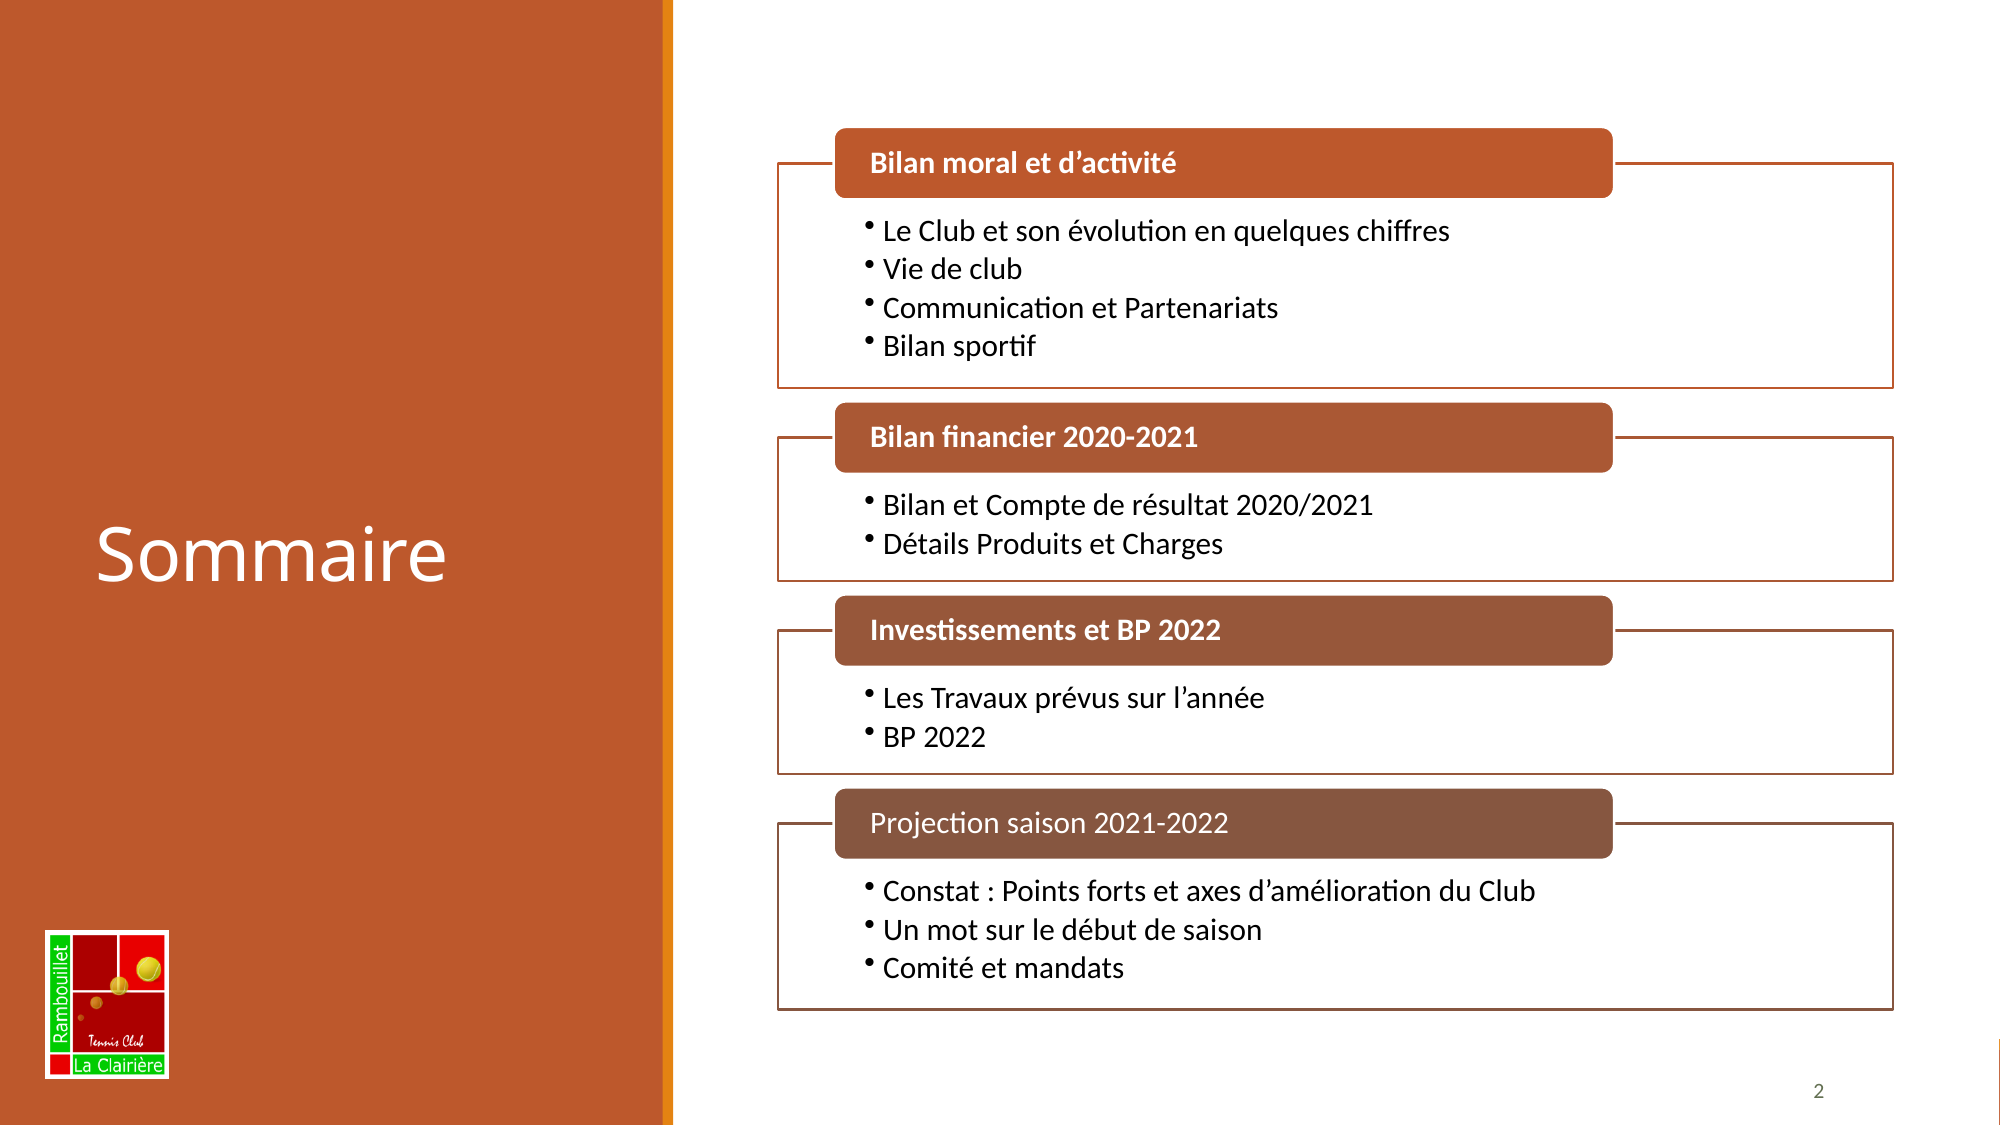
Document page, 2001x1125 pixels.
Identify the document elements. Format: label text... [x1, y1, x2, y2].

picture [44, 930, 170, 1079]
text_box [674, 0, 2000, 1125]
title Sommaire [80, 84, 587, 1032]
slide_number 2 [1660, 1059, 1840, 1120]
text_box [661, 0, 674, 1125]
text_box [0, 0, 661, 1125]
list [777, 104, 1894, 1033]
